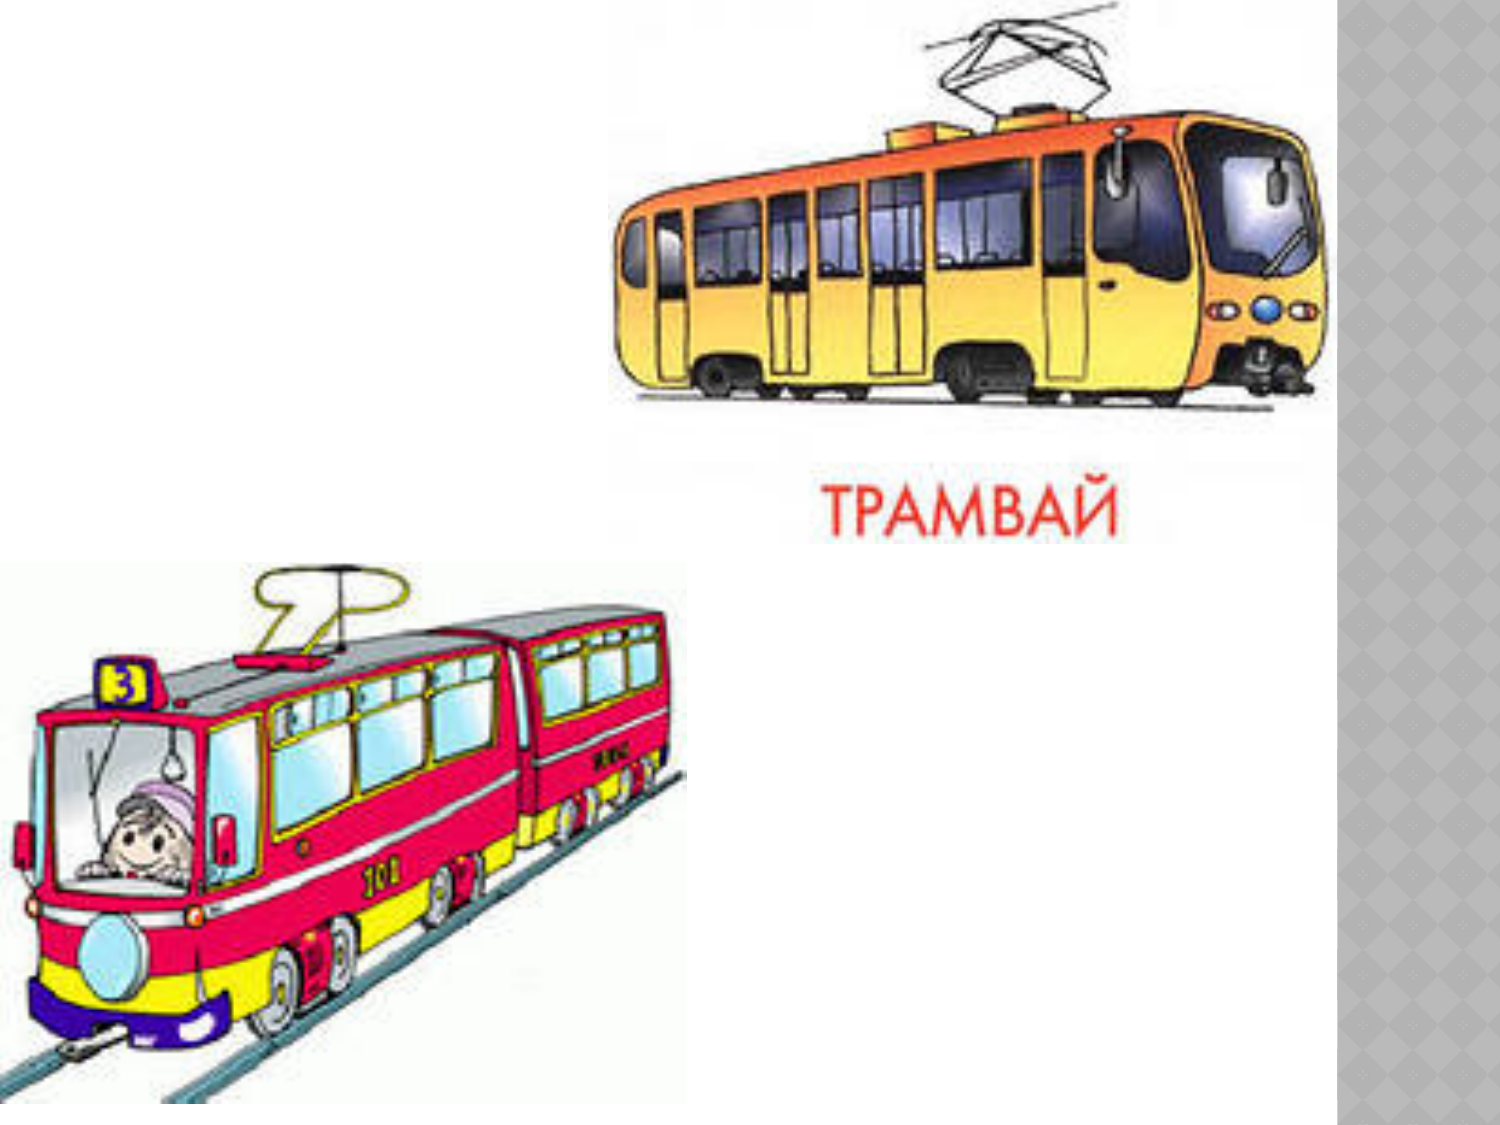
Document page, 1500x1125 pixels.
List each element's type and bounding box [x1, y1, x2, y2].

picture [607, 0, 1337, 544]
picture [0, 562, 687, 1105]
